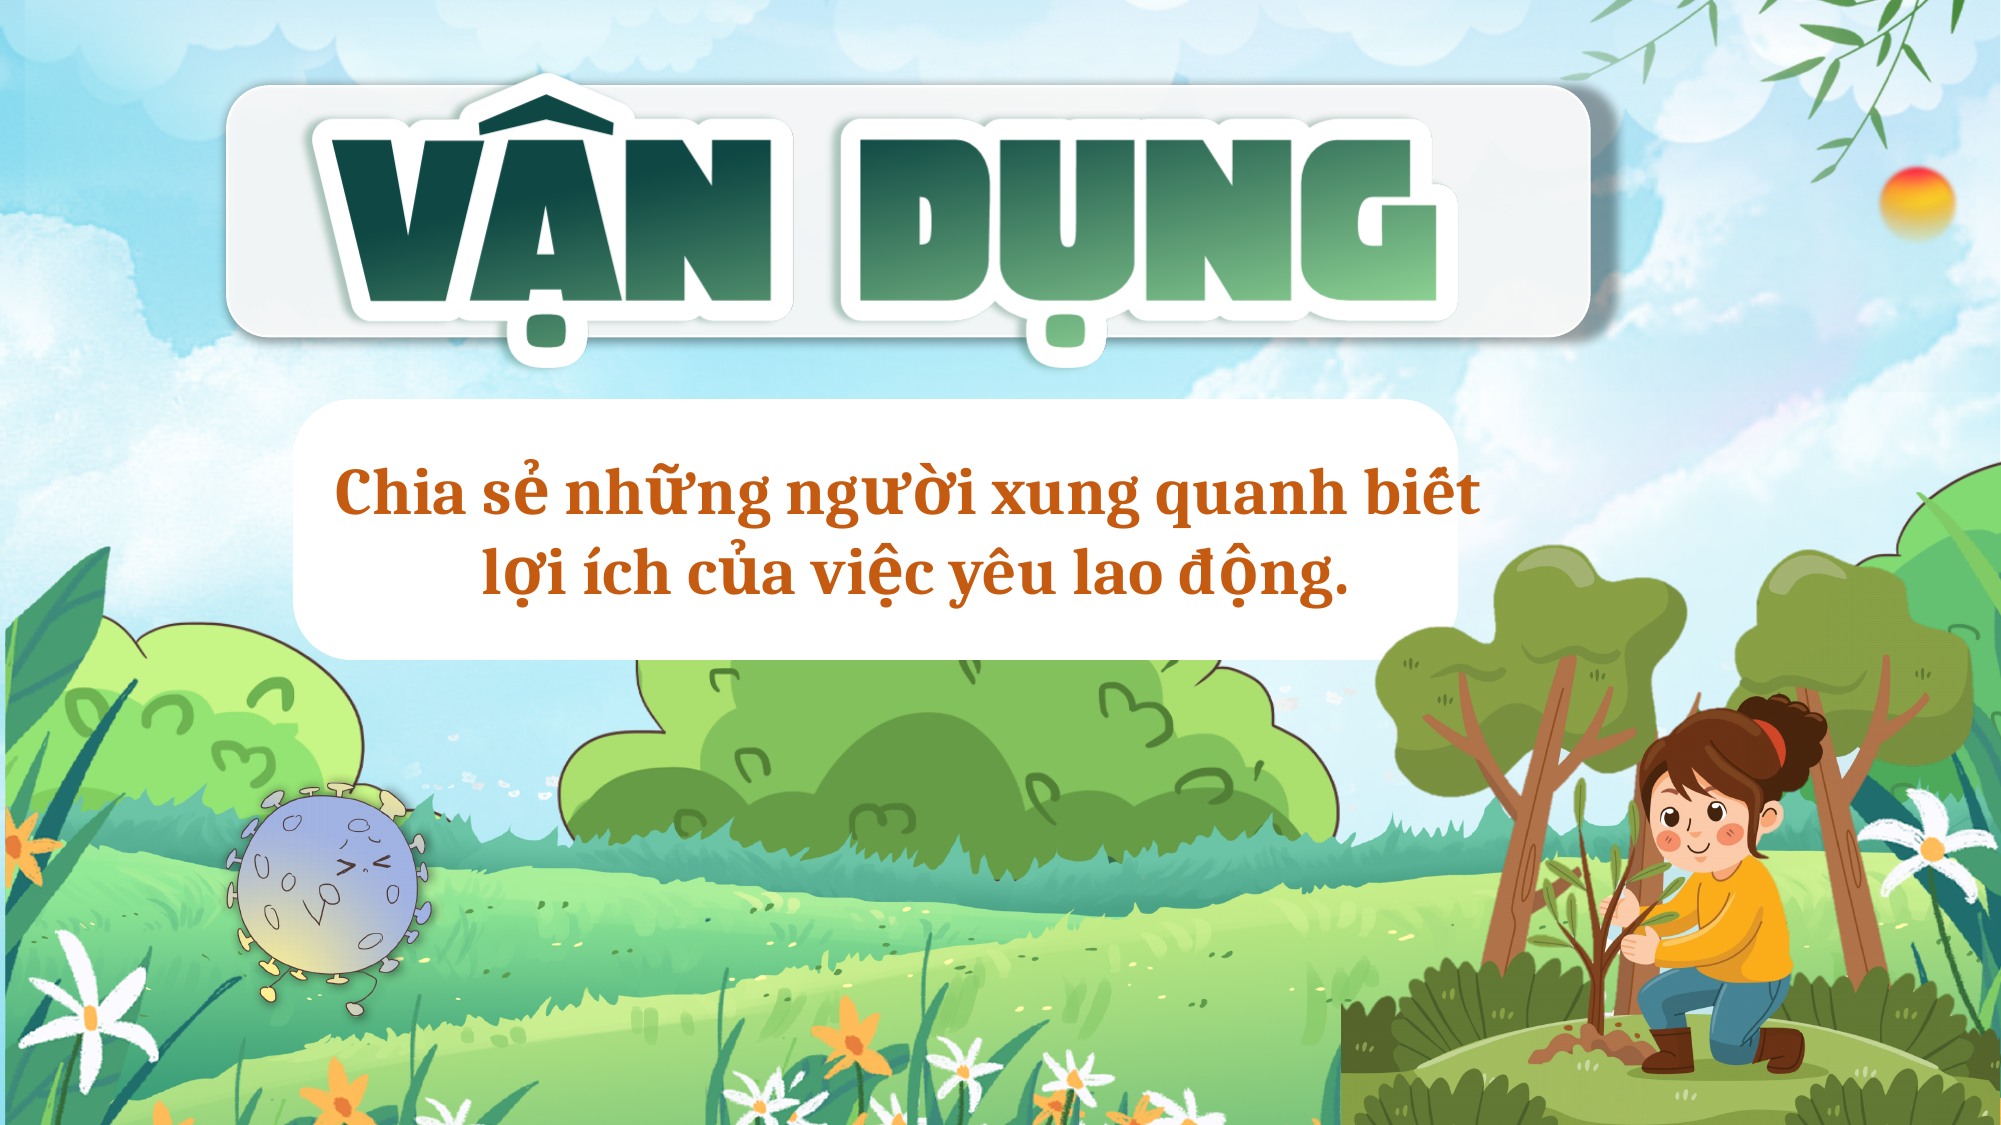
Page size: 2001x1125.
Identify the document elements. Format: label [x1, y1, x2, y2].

picture [0, 0, 2001, 1125]
picture [184, 756, 460, 1024]
text_box [5, 329, 2000, 1125]
